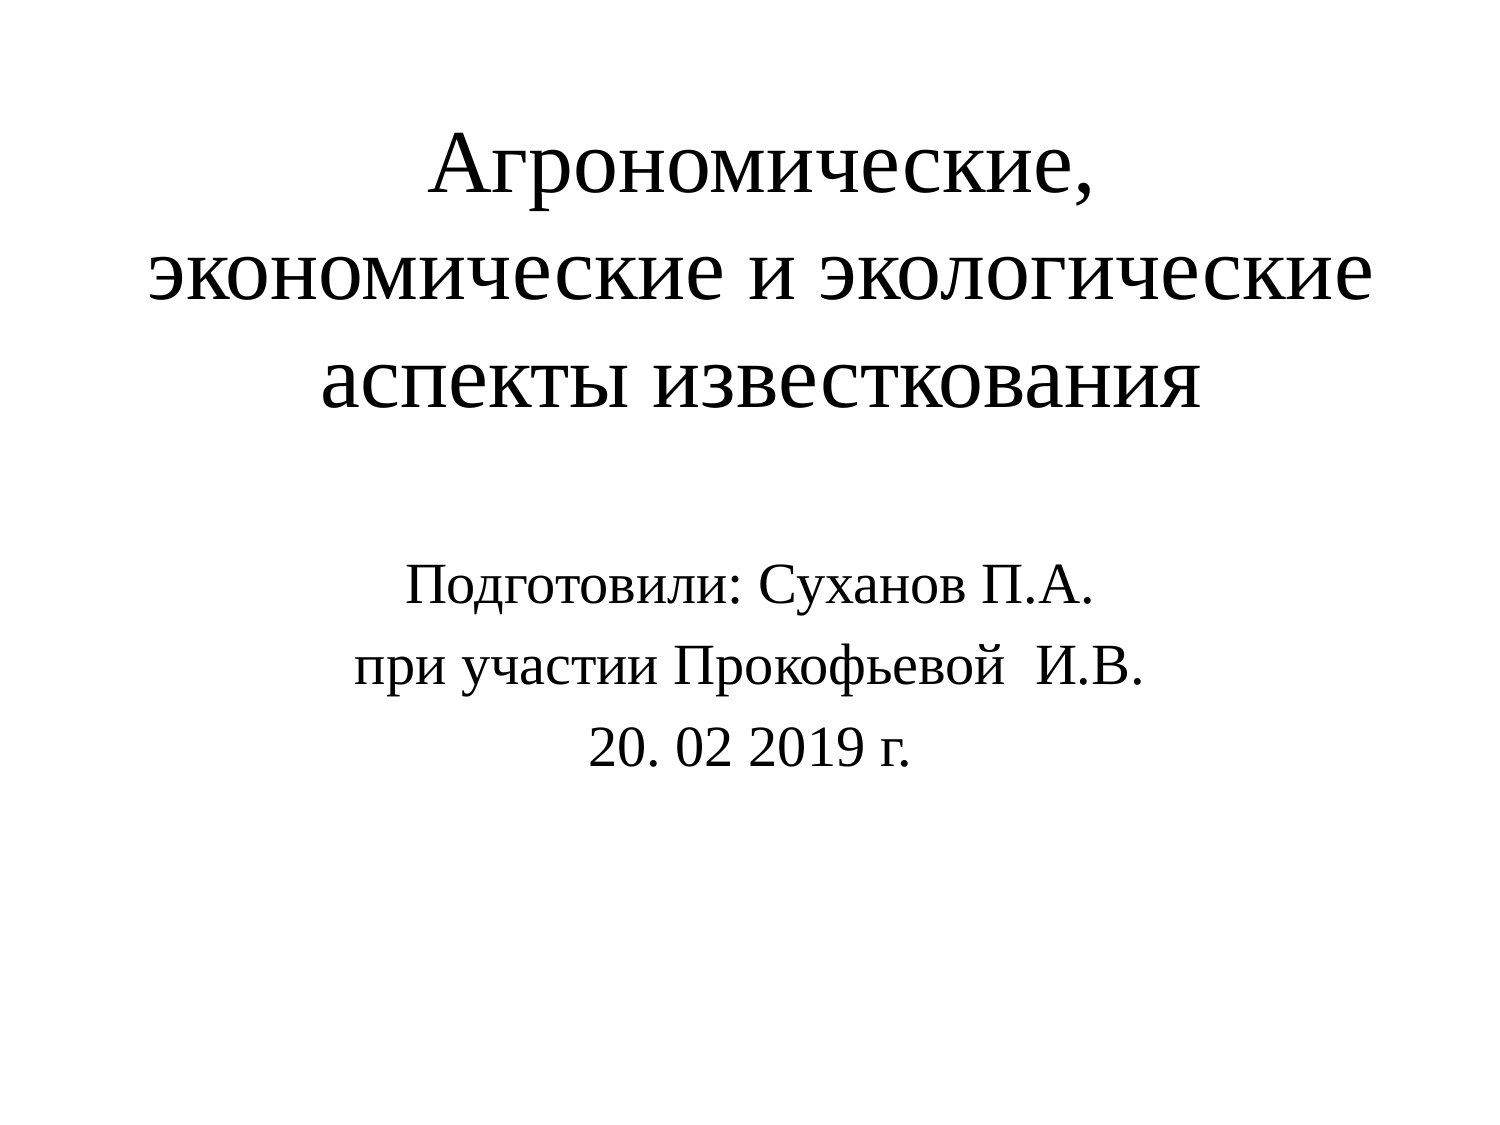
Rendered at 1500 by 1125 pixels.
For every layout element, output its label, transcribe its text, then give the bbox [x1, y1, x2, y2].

subtitle Подготовили: Суханов П.А. при участии Прокофьевой И.В. 20. 02 2019 г. [225, 537, 1275, 925]
title Агрономические, экономические и экологические аспекты известкования [125, 87, 1400, 441]
